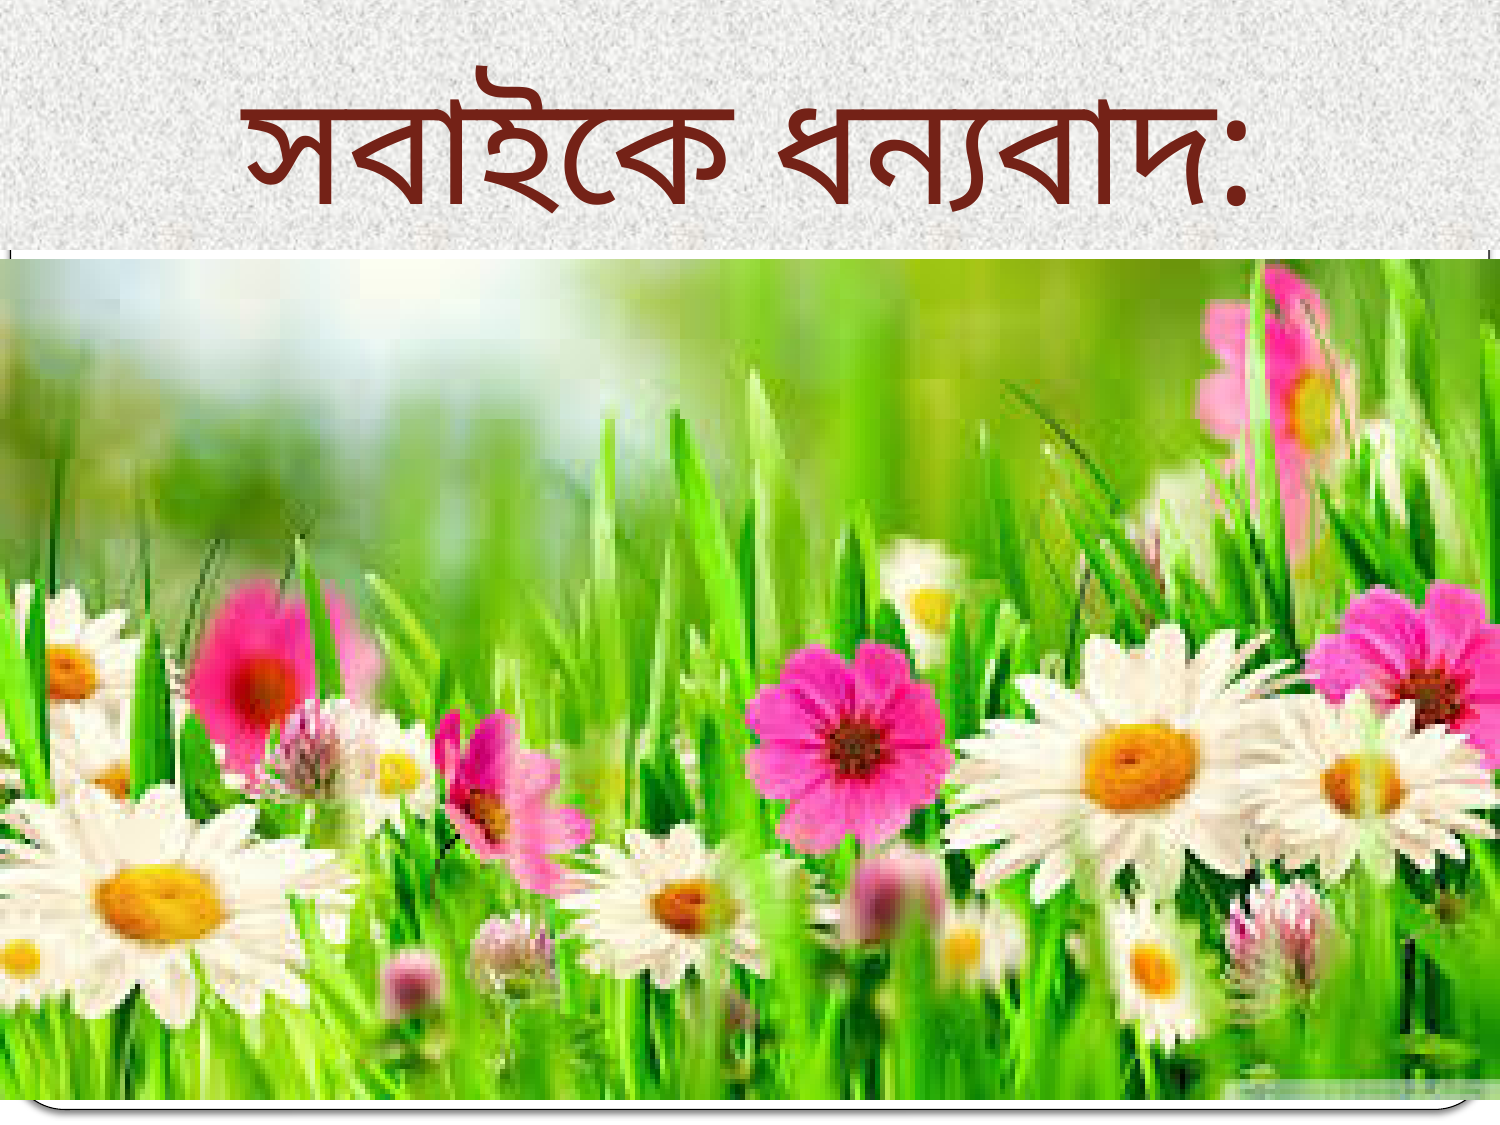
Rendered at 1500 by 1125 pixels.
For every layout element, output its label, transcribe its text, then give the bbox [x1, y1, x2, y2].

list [0, 259, 1500, 1101]
title সবাইকে ধন্যবাদ: [0, 0, 1500, 250]
